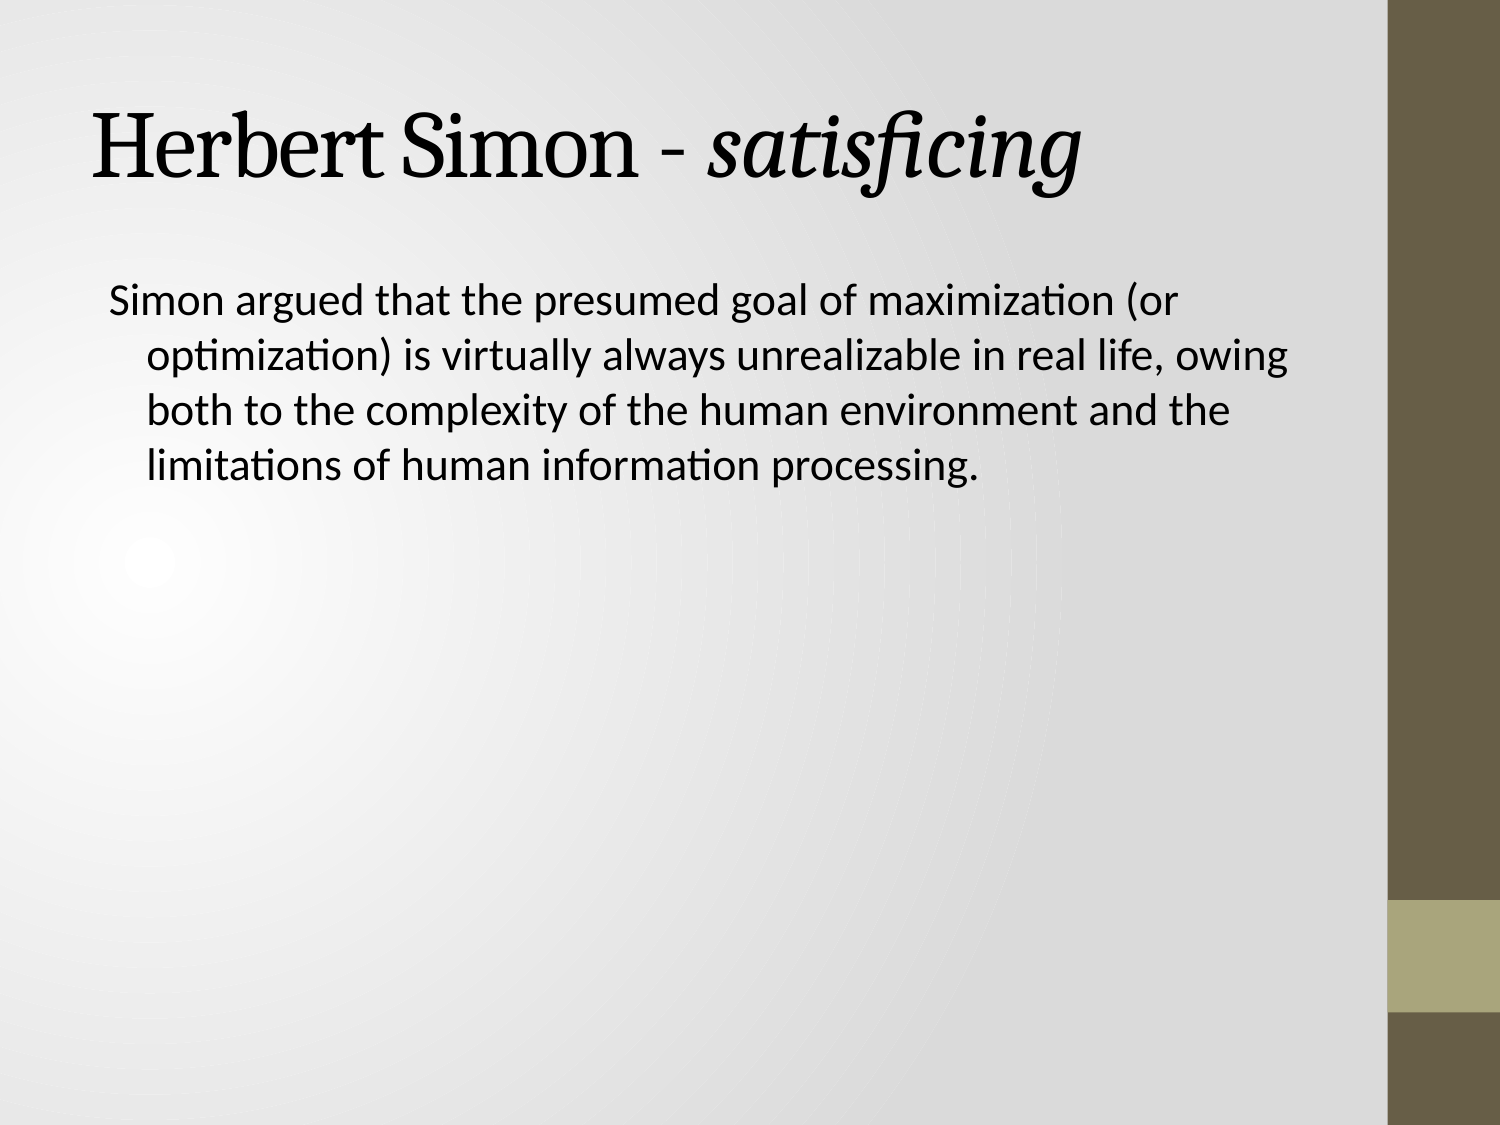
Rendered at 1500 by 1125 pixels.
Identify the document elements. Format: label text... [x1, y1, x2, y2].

title Herbert Simon - satisficing [75, 45, 1325, 233]
list Simon argued that the presumed goal of maximization (or optimization) is virtually always unrealizable in real life, owing both to the complexity of the human environment and the limitations of human information processing. [75, 262, 1325, 1050]
